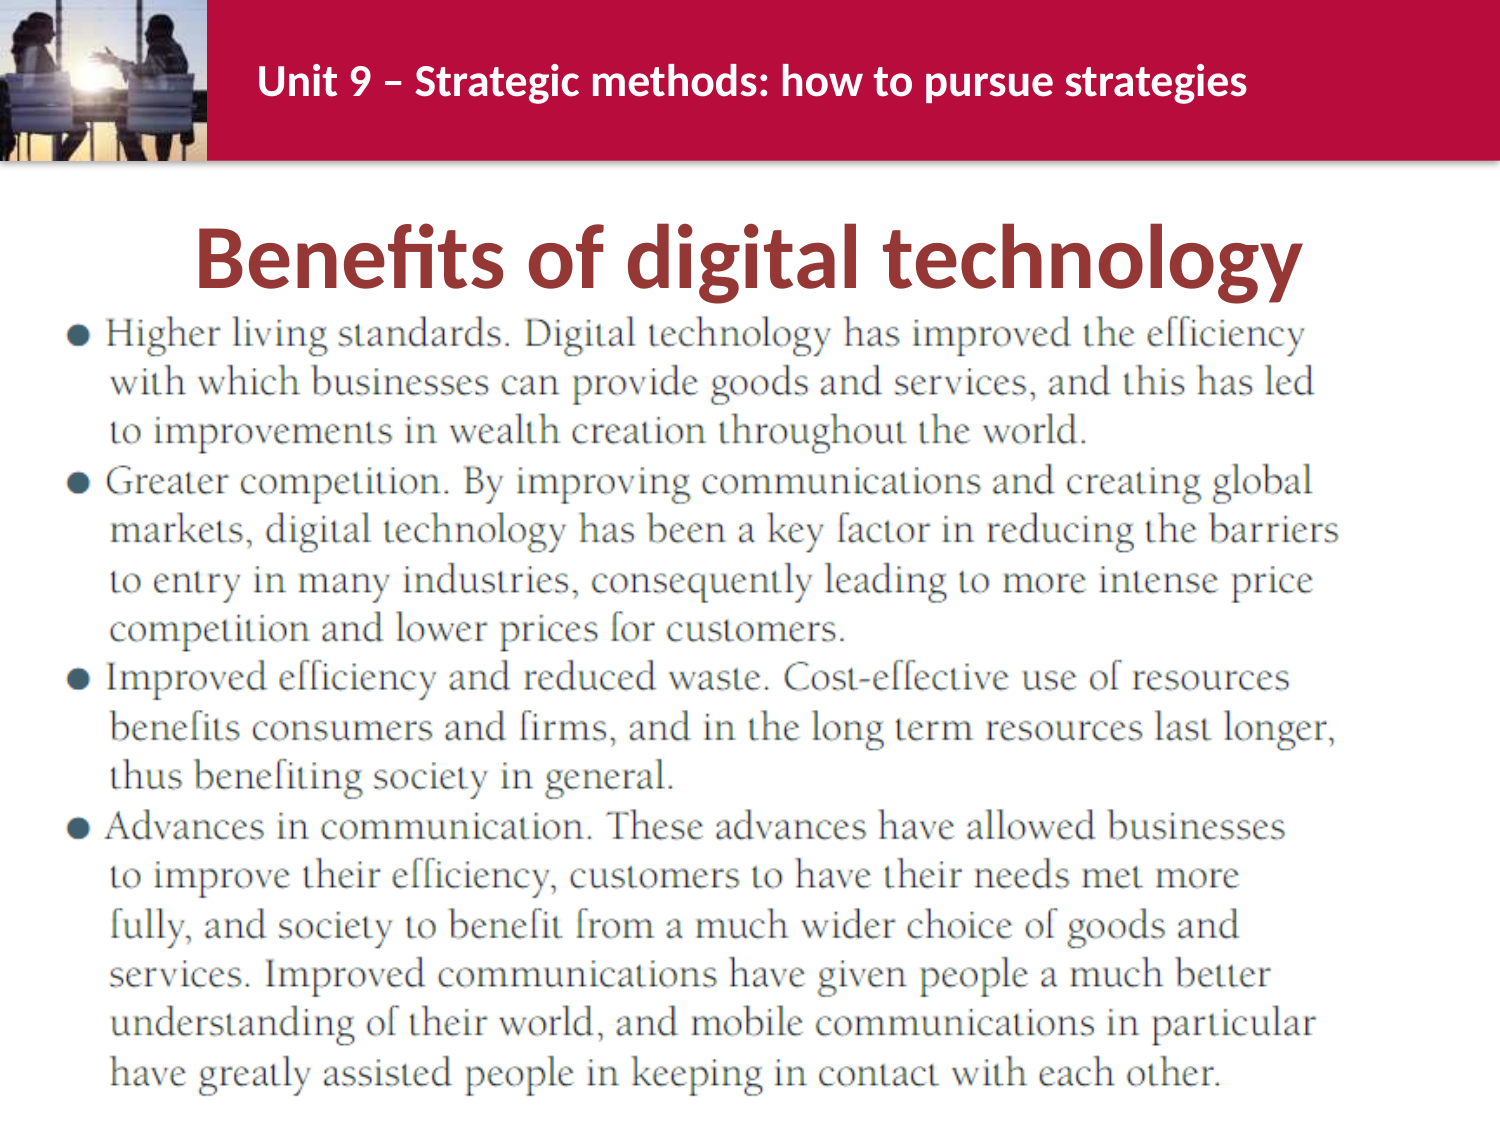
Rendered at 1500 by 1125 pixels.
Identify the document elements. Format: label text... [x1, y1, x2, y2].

title Benefits of digital technology [76, 172, 1424, 332]
picture [0, 0, 207, 161]
picture [58, 304, 1348, 1100]
